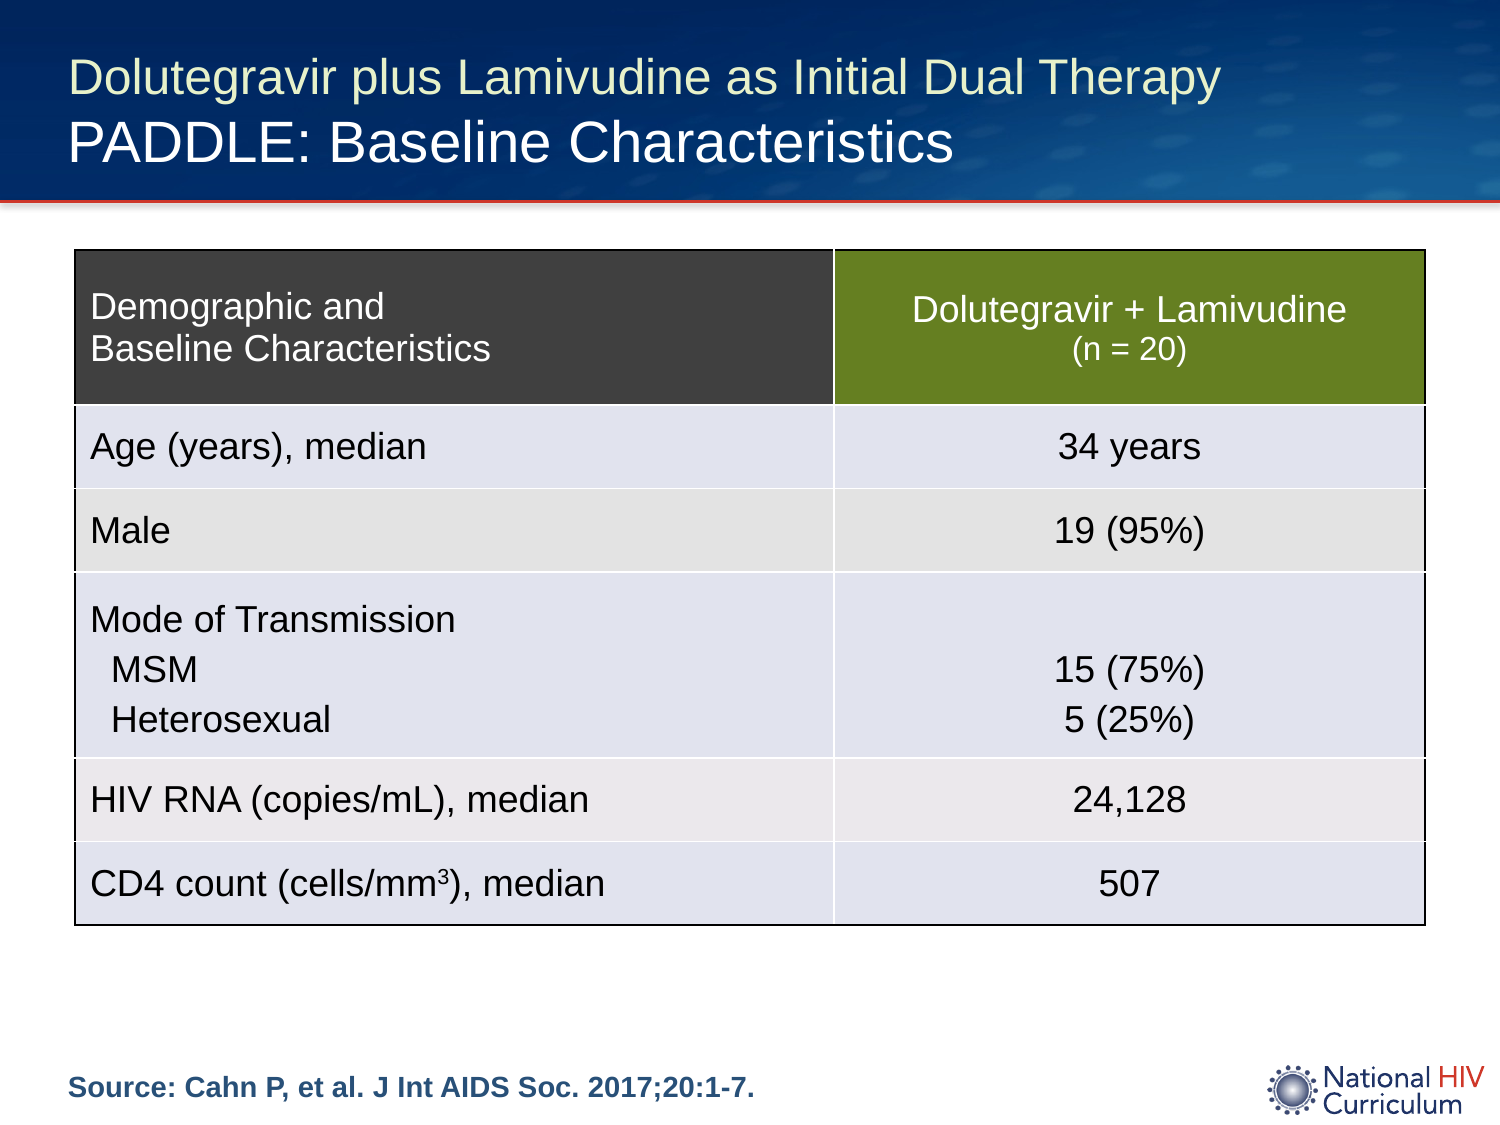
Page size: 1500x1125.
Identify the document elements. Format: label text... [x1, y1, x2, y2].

title Dolutegravir plus Lamivudine as Initial Dual Therapy PADDLE: Baseline Characteristics [53, 19, 1447, 199]
table_cell 15 (75%) 5 (25%) [835, 573, 1424, 757]
table_cell CD4 count (cells/mm3), median [76, 842, 833, 924]
picture [0, 0, 1500, 200]
table_cell 19 (95%) [835, 489, 1424, 571]
table_cell Age (years), median [76, 406, 833, 488]
table_header Dolutegravir + Lamivudine (n = 20) [835, 251, 1424, 404]
table_cell Mode of Transmission MSM Heterosexual [76, 573, 833, 757]
table_cell 34 years [835, 406, 1424, 488]
list Source: Cahn P, et al. J Int AIDS Soc. 2017;20:1-7. [53, 1059, 1261, 1113]
picture [1267, 1065, 1318, 1115]
table_header Demographic and Baseline Characteristics [76, 251, 833, 404]
table_cell Male [76, 489, 833, 571]
table_cell 507 [835, 842, 1424, 924]
table_cell 24,128 [835, 759, 1424, 841]
table_cell HIV RNA (copies/mL), median [76, 759, 833, 841]
